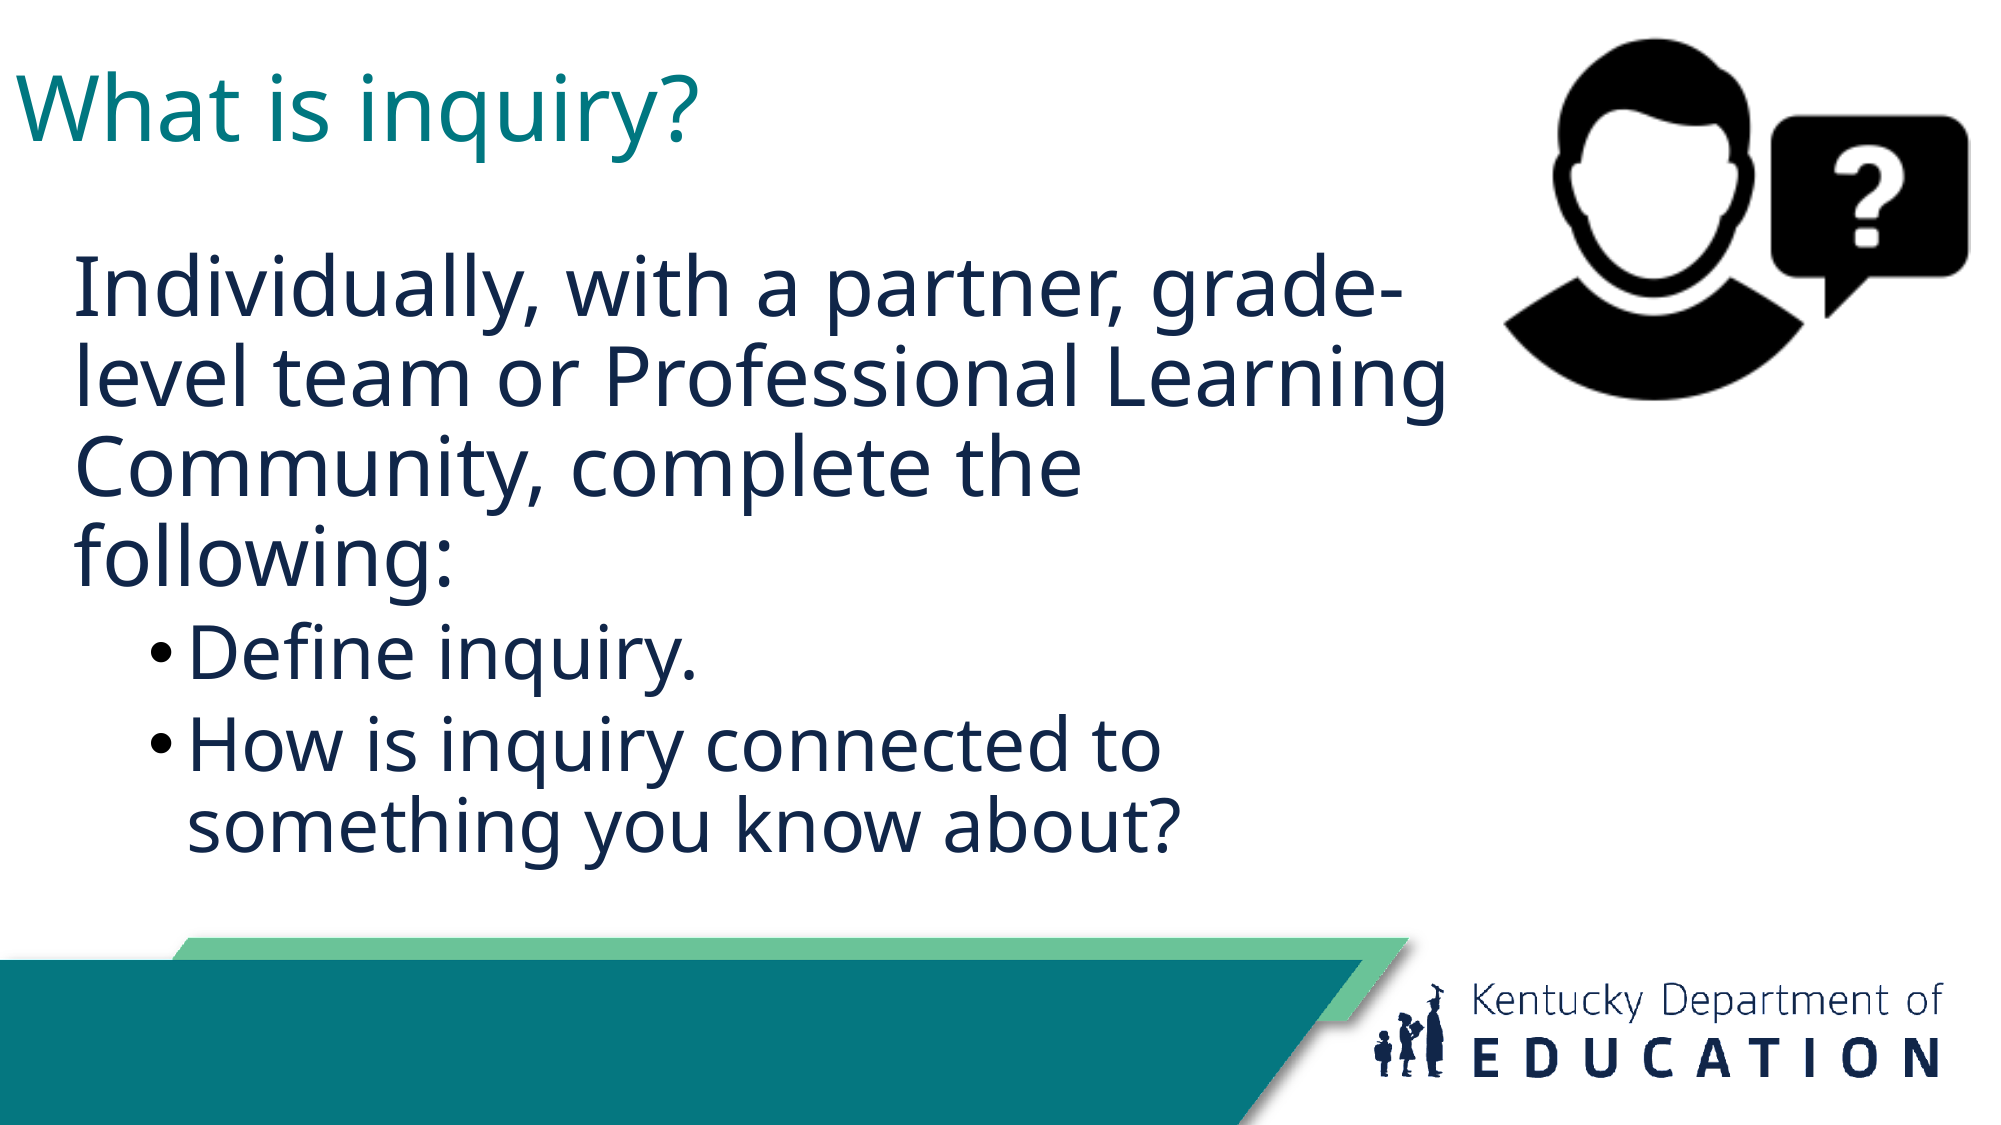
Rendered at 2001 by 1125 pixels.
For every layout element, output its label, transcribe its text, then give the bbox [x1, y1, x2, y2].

picture [0, 0, 2001, 1125]
title What is inquiry? [0, 3, 1496, 221]
list Individually, with a partner, grade-level team or Professional Learning Community, complete the following: Define inquiry. How is inquiry connected to something you know about? [58, 237, 1503, 952]
